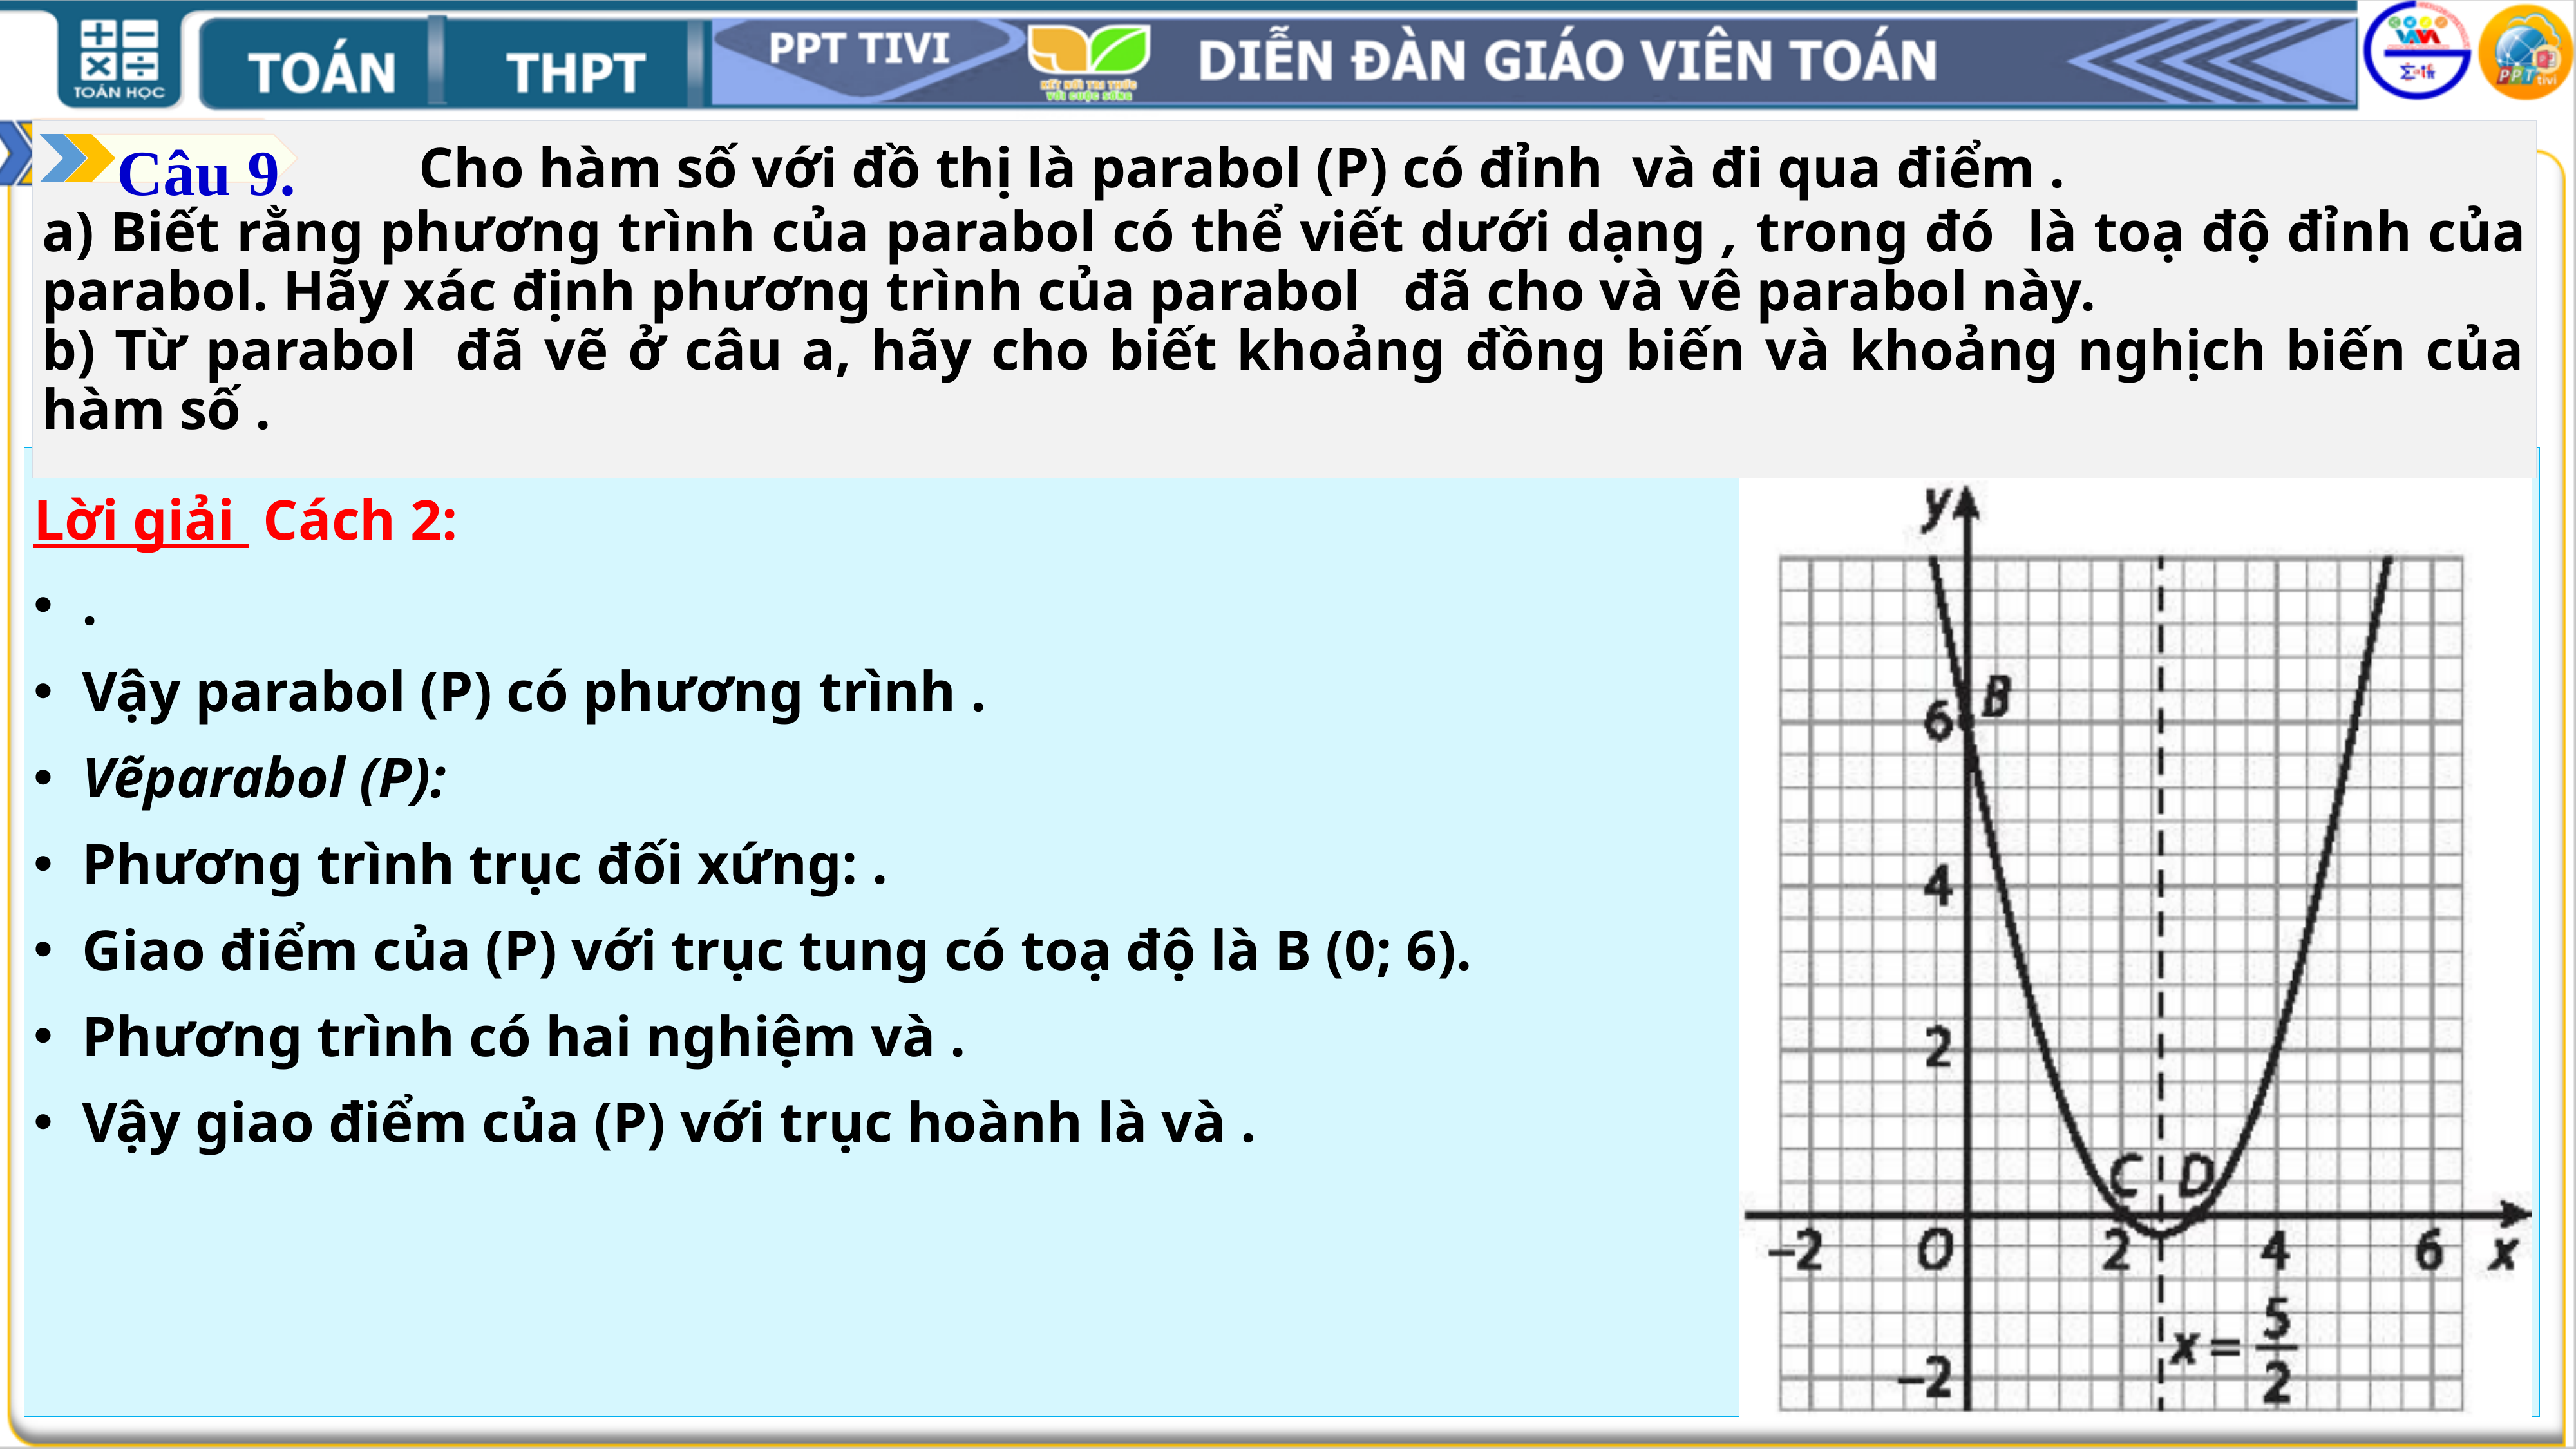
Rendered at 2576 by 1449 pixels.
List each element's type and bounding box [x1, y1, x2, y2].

picture [0, 0, 2576, 1449]
text_box [39, 120, 346, 209]
